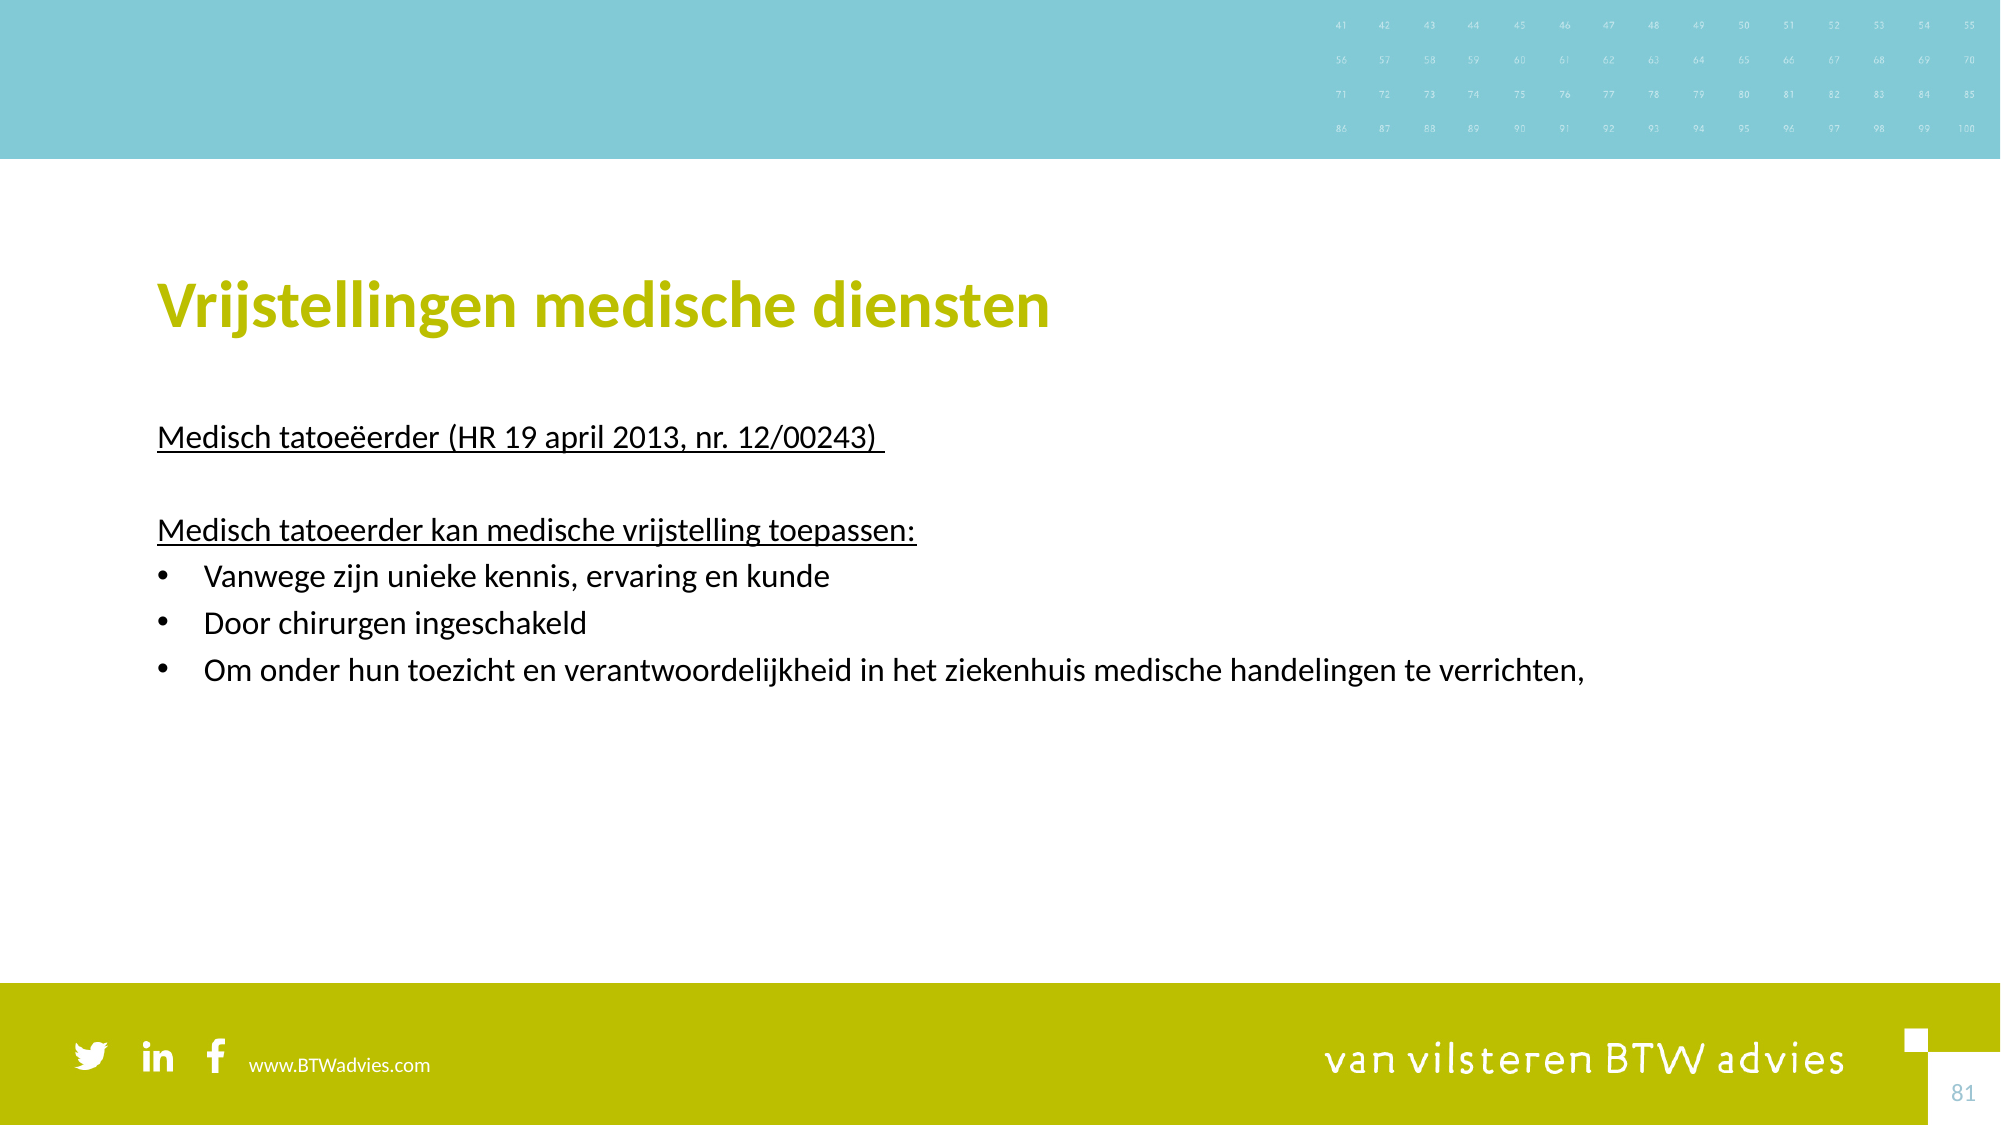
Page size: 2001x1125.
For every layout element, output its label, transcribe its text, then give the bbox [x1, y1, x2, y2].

picture [0, 0, 2001, 1125]
title Vrijstellingen medische diensten [142, 207, 1842, 395]
list Medisch tatoeëerder (HR 19 april 2013, nr. 12/00243) Medisch tatoeerder kan medische vrijstelling toepassen: Vanwege zijn unieke kennis, ervaring en kunde Door chirurgen ingeschakeld Om onder hun toezicht en verantwoordelijkheid in het ziekenhuis medische handelingen te verrichten, [142, 407, 1842, 934]
